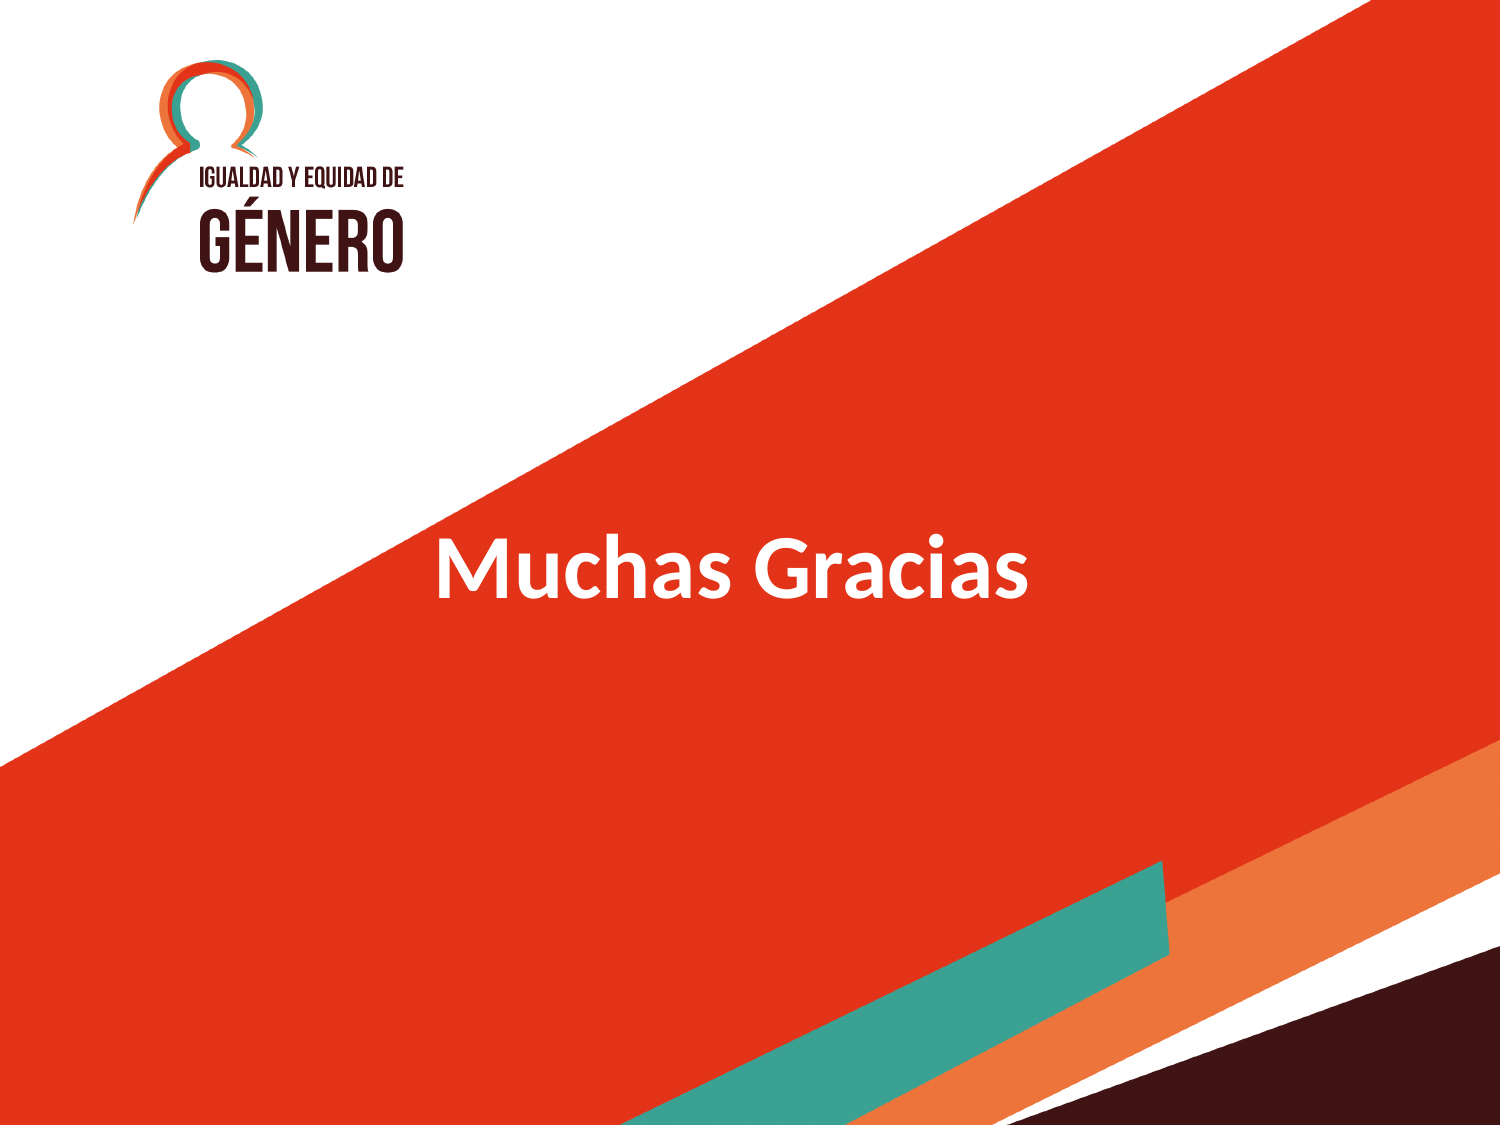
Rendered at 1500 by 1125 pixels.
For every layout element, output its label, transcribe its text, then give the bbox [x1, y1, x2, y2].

title Muchas Gracias [0, 468, 1465, 656]
picture [0, 0, 1500, 1125]
